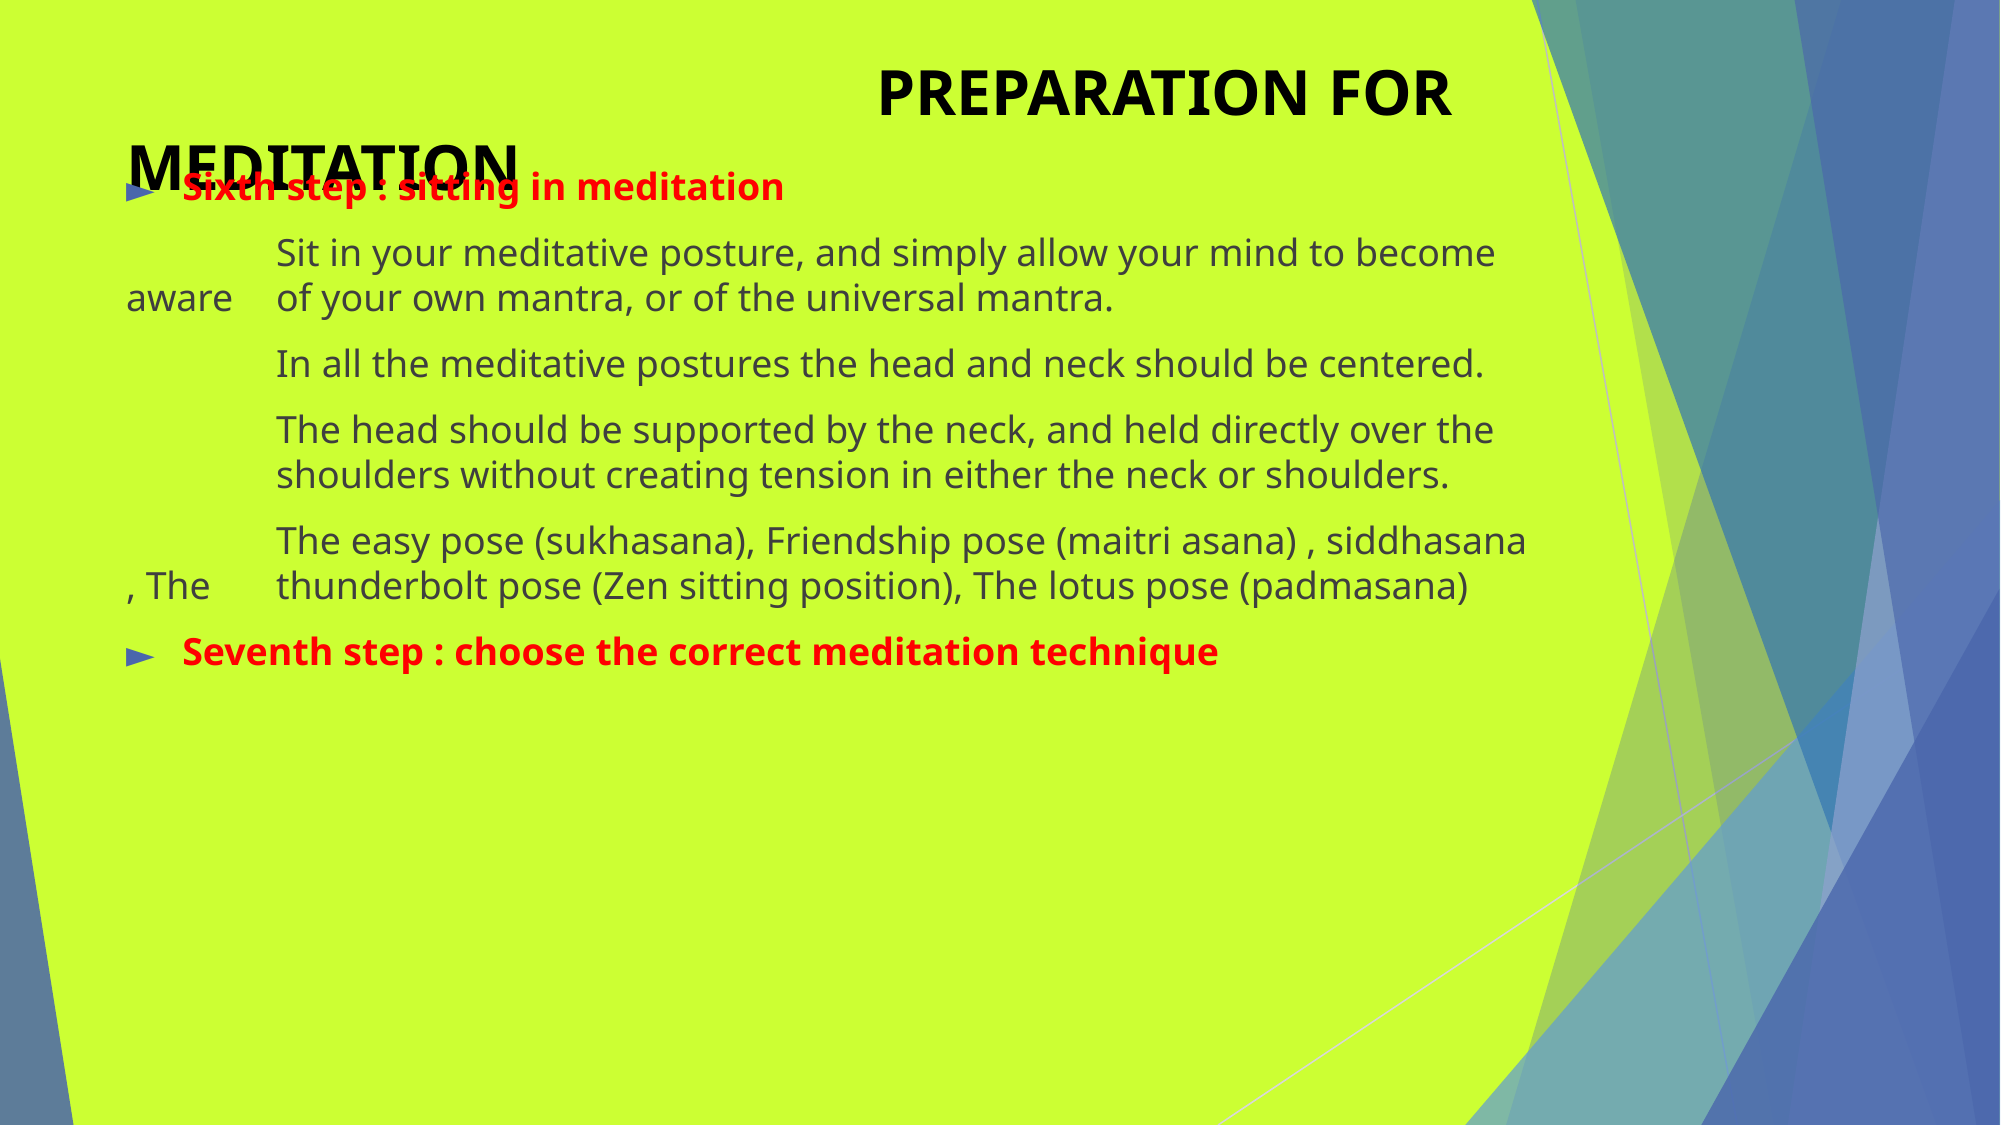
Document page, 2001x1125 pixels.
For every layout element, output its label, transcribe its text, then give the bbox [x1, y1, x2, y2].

title PREPARATION FOR MEDITATION [111, 45, 1522, 137]
list Sixth step : sitting in meditation Sit in your meditative posture, and simply allow your mind to become aware of your own mantra, or of the universal mantra. In all the meditative postures the head and neck should be centered. The head should be supported by the neck, and held directly over the shoulders without creating tension in either the neck or shoulders. The easy pose (sukhasana), Friendship pose (maitri asana) , siddhasana , The thunderbolt pose (Zen sitting position), The lotus pose (padmasana) Seventh step : choose the correct meditation technique [111, 155, 1546, 1066]
